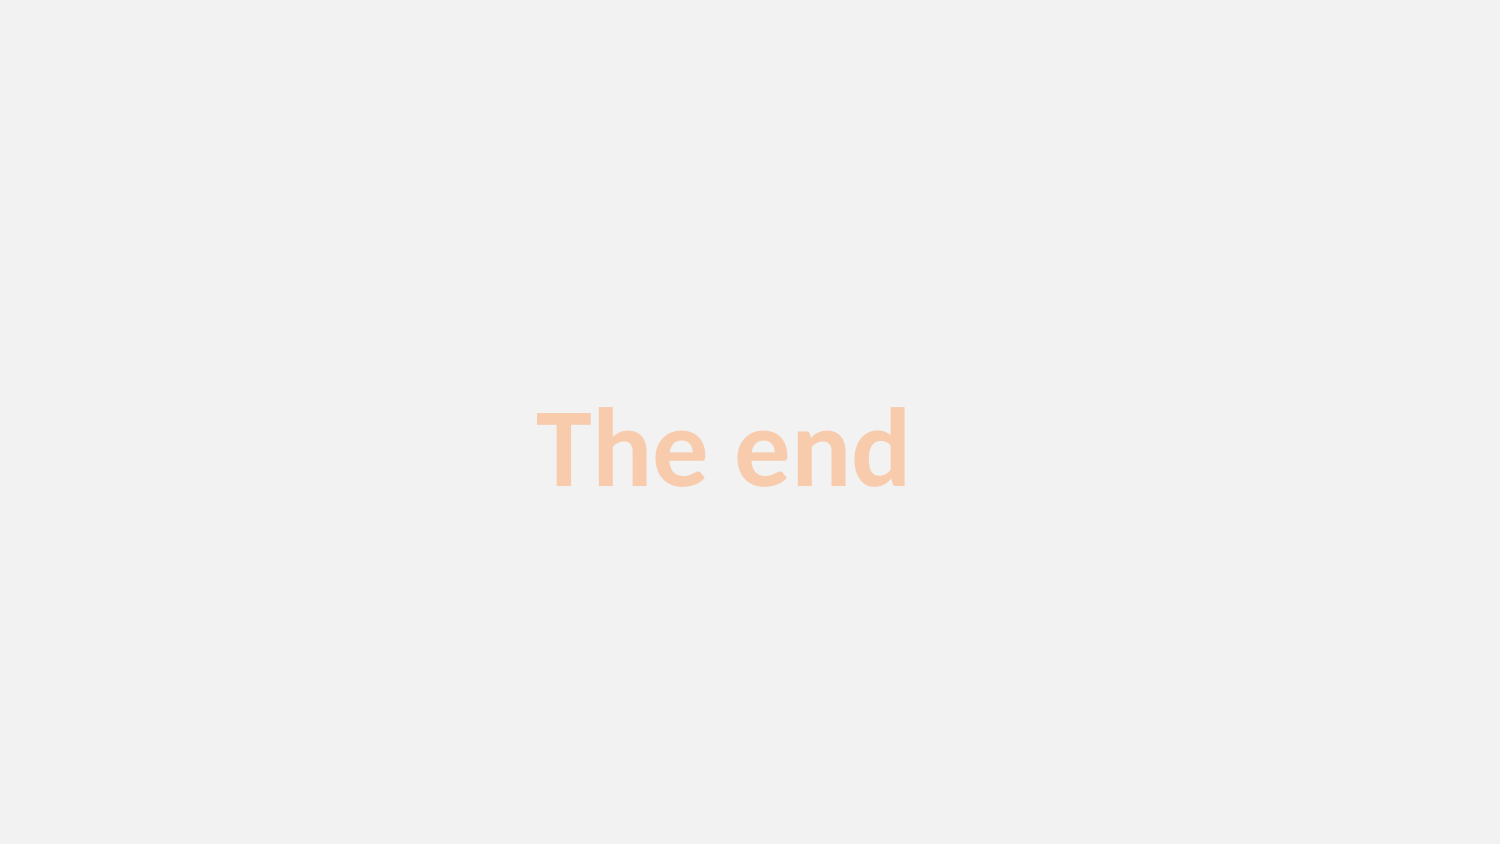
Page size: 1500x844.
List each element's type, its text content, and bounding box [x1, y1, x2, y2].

text_box The end [521, 366, 928, 517]
